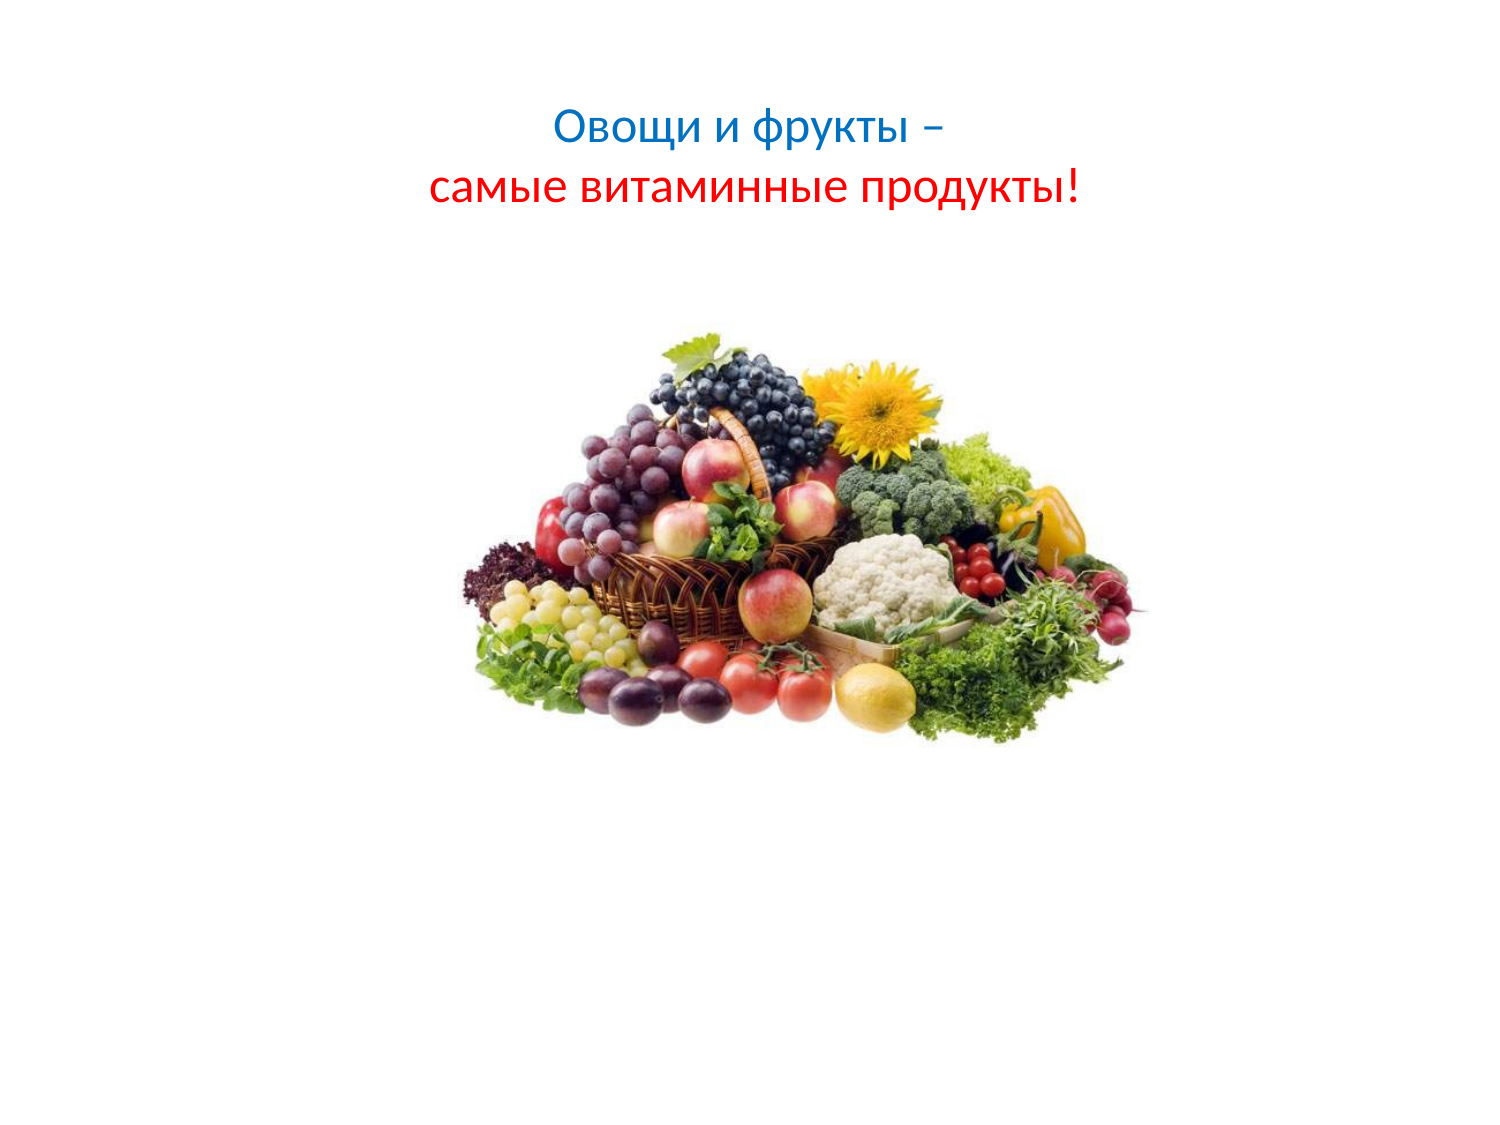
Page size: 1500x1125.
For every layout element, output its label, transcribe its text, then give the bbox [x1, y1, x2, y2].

picture [456, 304, 1149, 761]
title Овощи и фрукты – самые витаминные продукты! [112, 23, 1388, 282]
